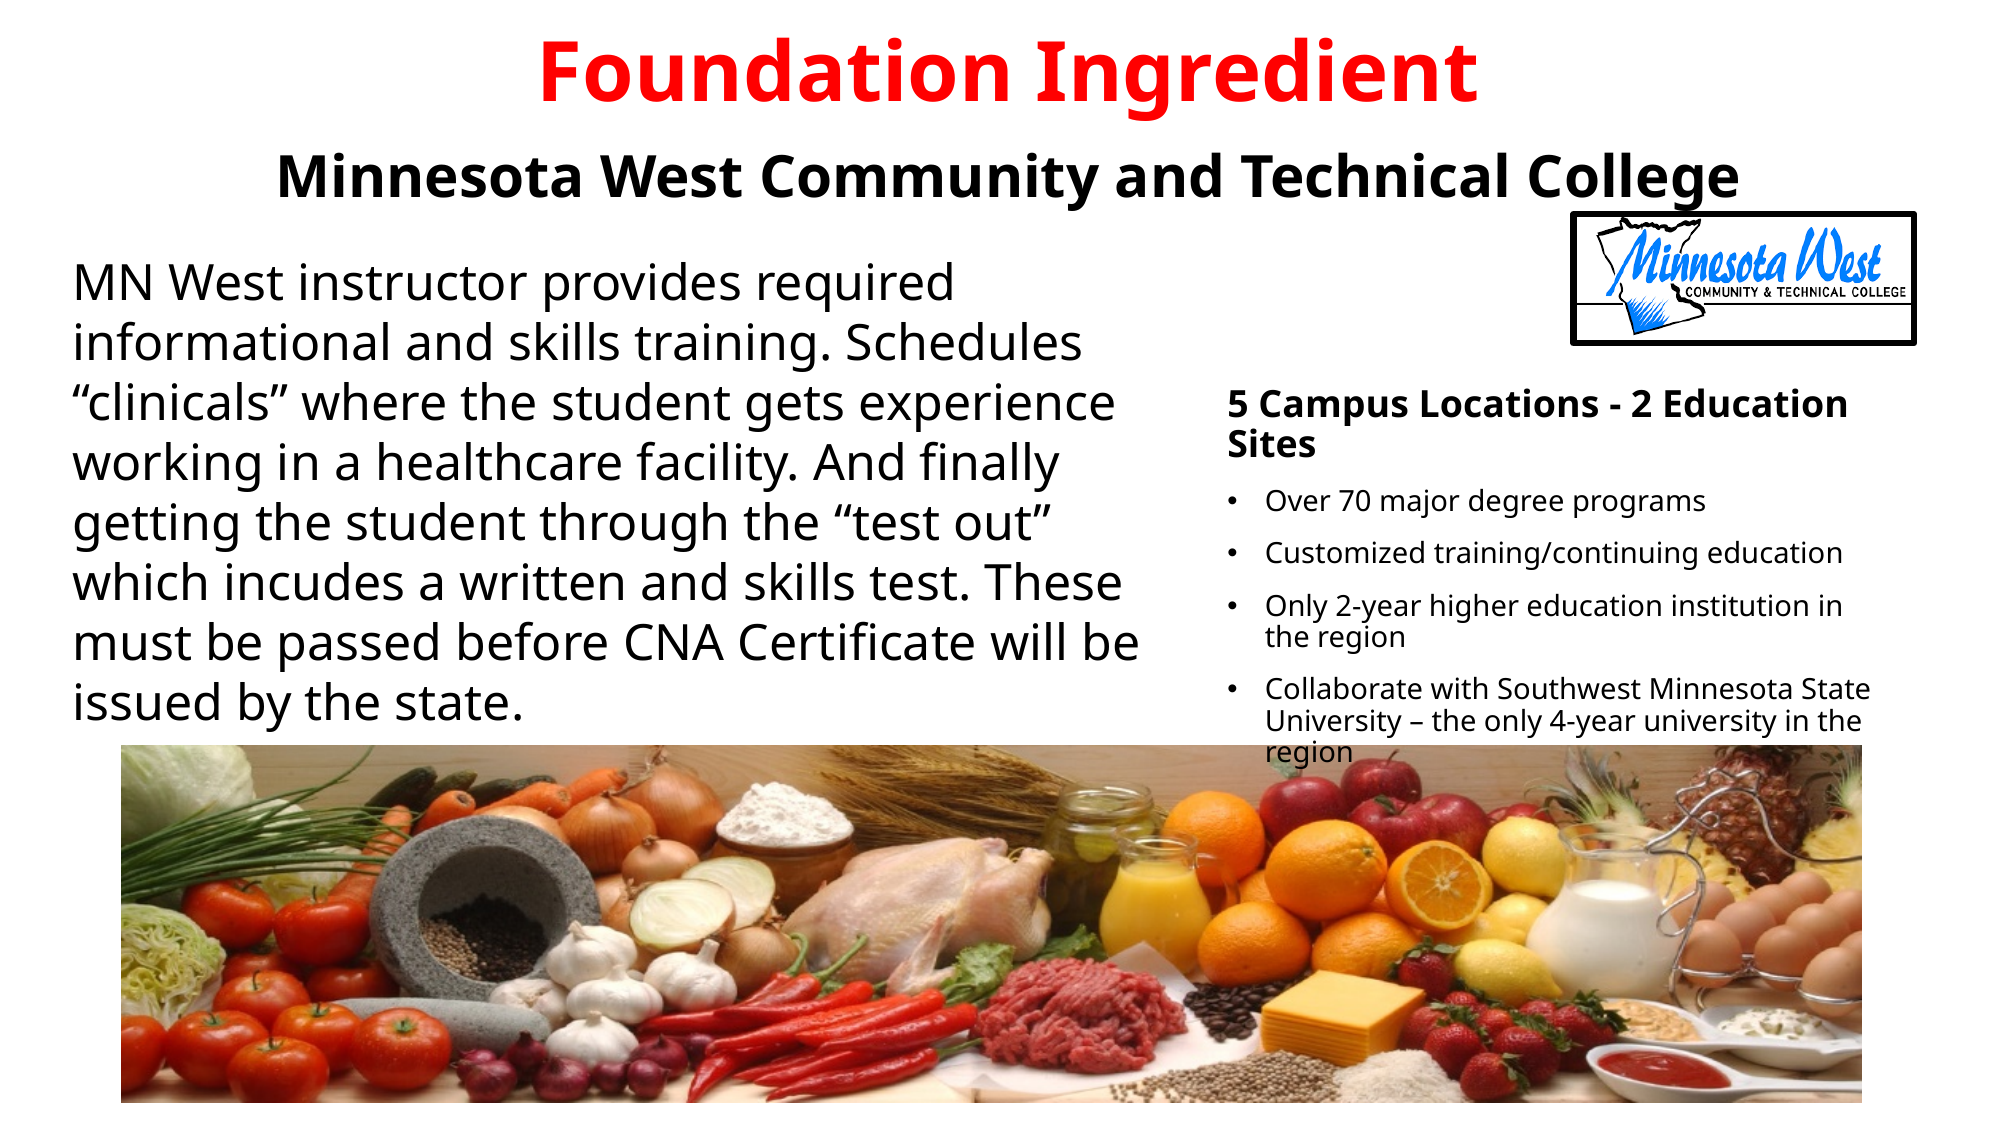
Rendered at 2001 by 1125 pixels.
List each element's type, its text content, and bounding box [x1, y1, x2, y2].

picture [1576, 217, 1911, 341]
picture [120, 745, 1862, 1103]
text_box Foundation Ingredient [17, 21, 2000, 113]
text_box Minnesota West Community and Technical College [17, 131, 2000, 217]
text_box 5 Campus Locations - 2 Education Sites Over 70 major degree programs Customized training/continuing education Only 2-year higher education institution in the region Collaborate with Southwest Minnesota State University – the only 4-year university in the region [1212, 377, 1911, 746]
text_box MN West instructor provides required informational and skills training. Schedules “clinicals” where the student gets experience working in a healthcare facility. And finally getting the student through the “test out” which incudes a written and skills test. These must be passed before CNA Certificate will be issued by the state. [57, 243, 1166, 711]
text_box [178, 217, 1844, 745]
